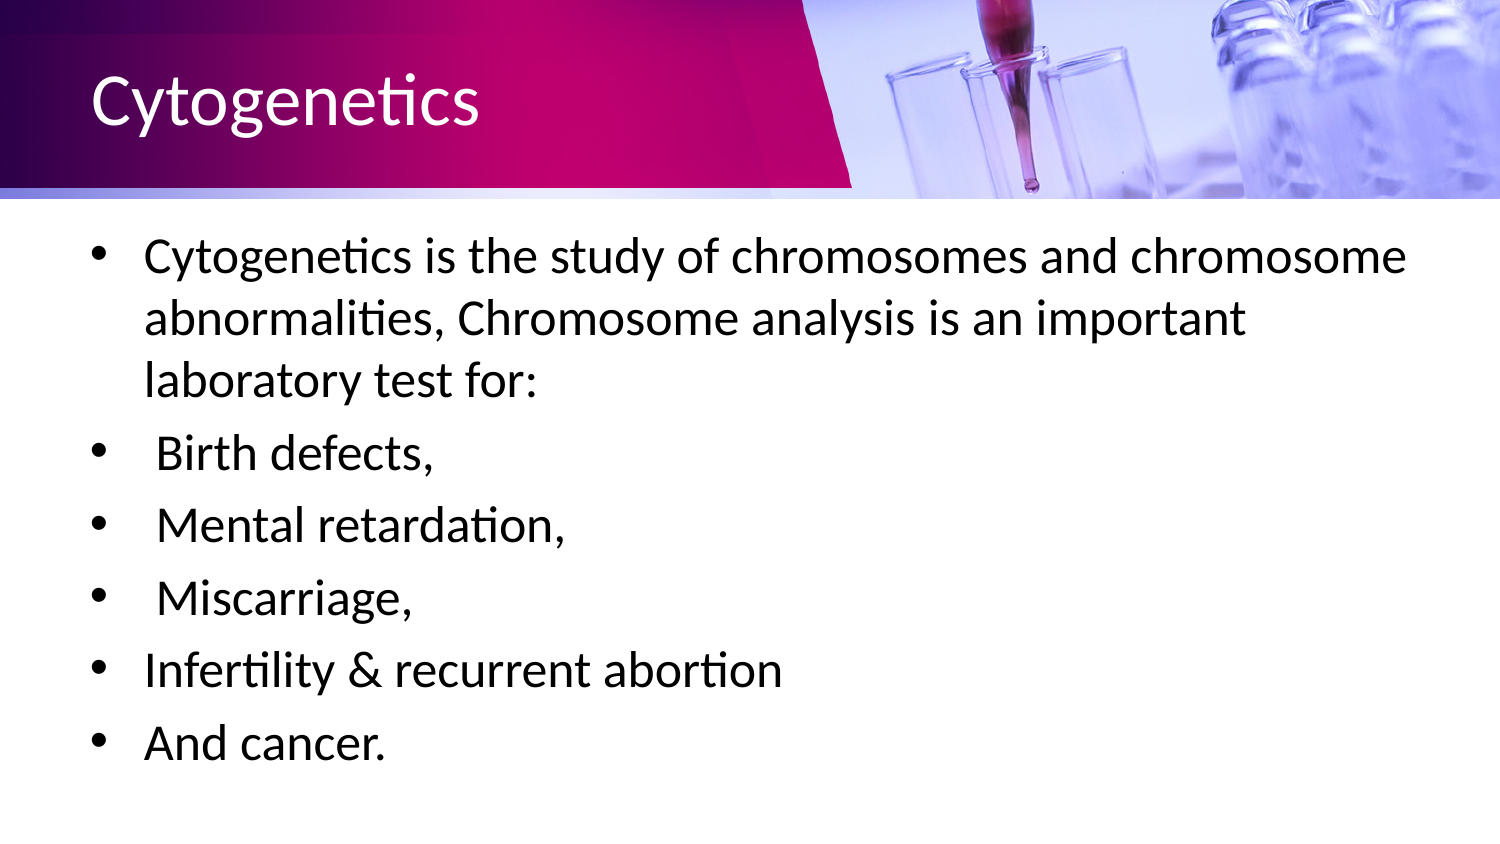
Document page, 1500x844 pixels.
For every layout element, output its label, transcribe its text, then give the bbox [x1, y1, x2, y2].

title Cytogenetics [76, 33, 1431, 159]
picture [0, 0, 1500, 844]
list Cytogenetics is the study of chromosomes and chromosome abnormalities, Chromosome analysis is an important laboratory test for: Birth defects, Mental retardation, Miscarriage, Infertility & recurrent abortion And cancer. [74, 214, 1428, 781]
